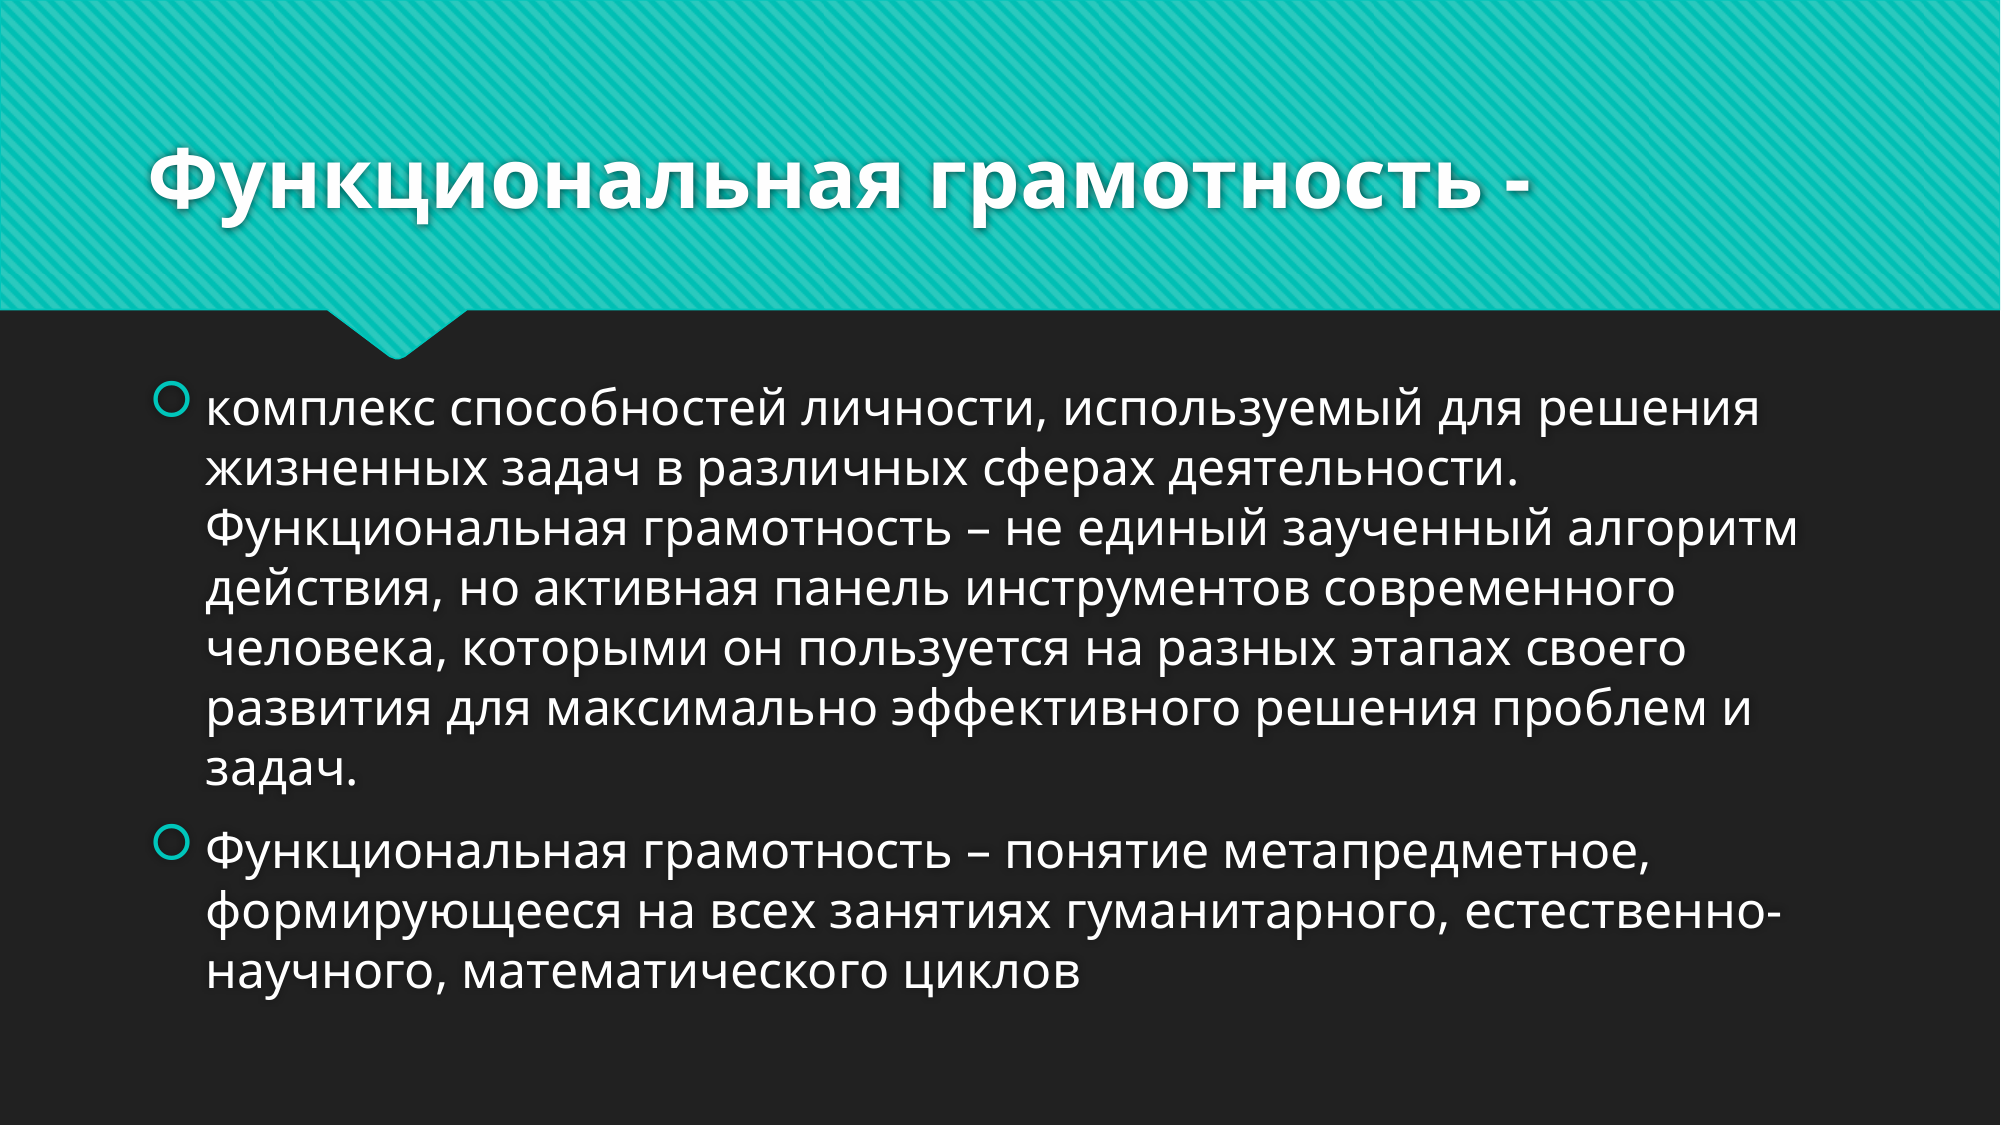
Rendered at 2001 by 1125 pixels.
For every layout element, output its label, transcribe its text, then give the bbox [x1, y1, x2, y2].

list комплекс способностей личности, используемый для решения жизненных задач в различных сферах деятельности. Функциональная грамотность – не единый заученный алгоритм действия, но активная панель инструментов современного человека, которыми он пользуется на разных этапах своего развития для максимально эффективного решения проблем и задач. Функциональная грамотность – понятие метапредметное, формирующееся на всех занятиях гуманитарного, естественно-научного, математического циклов [134, 364, 1866, 1010]
title Функциональная грамотность - [132, 73, 1868, 233]
